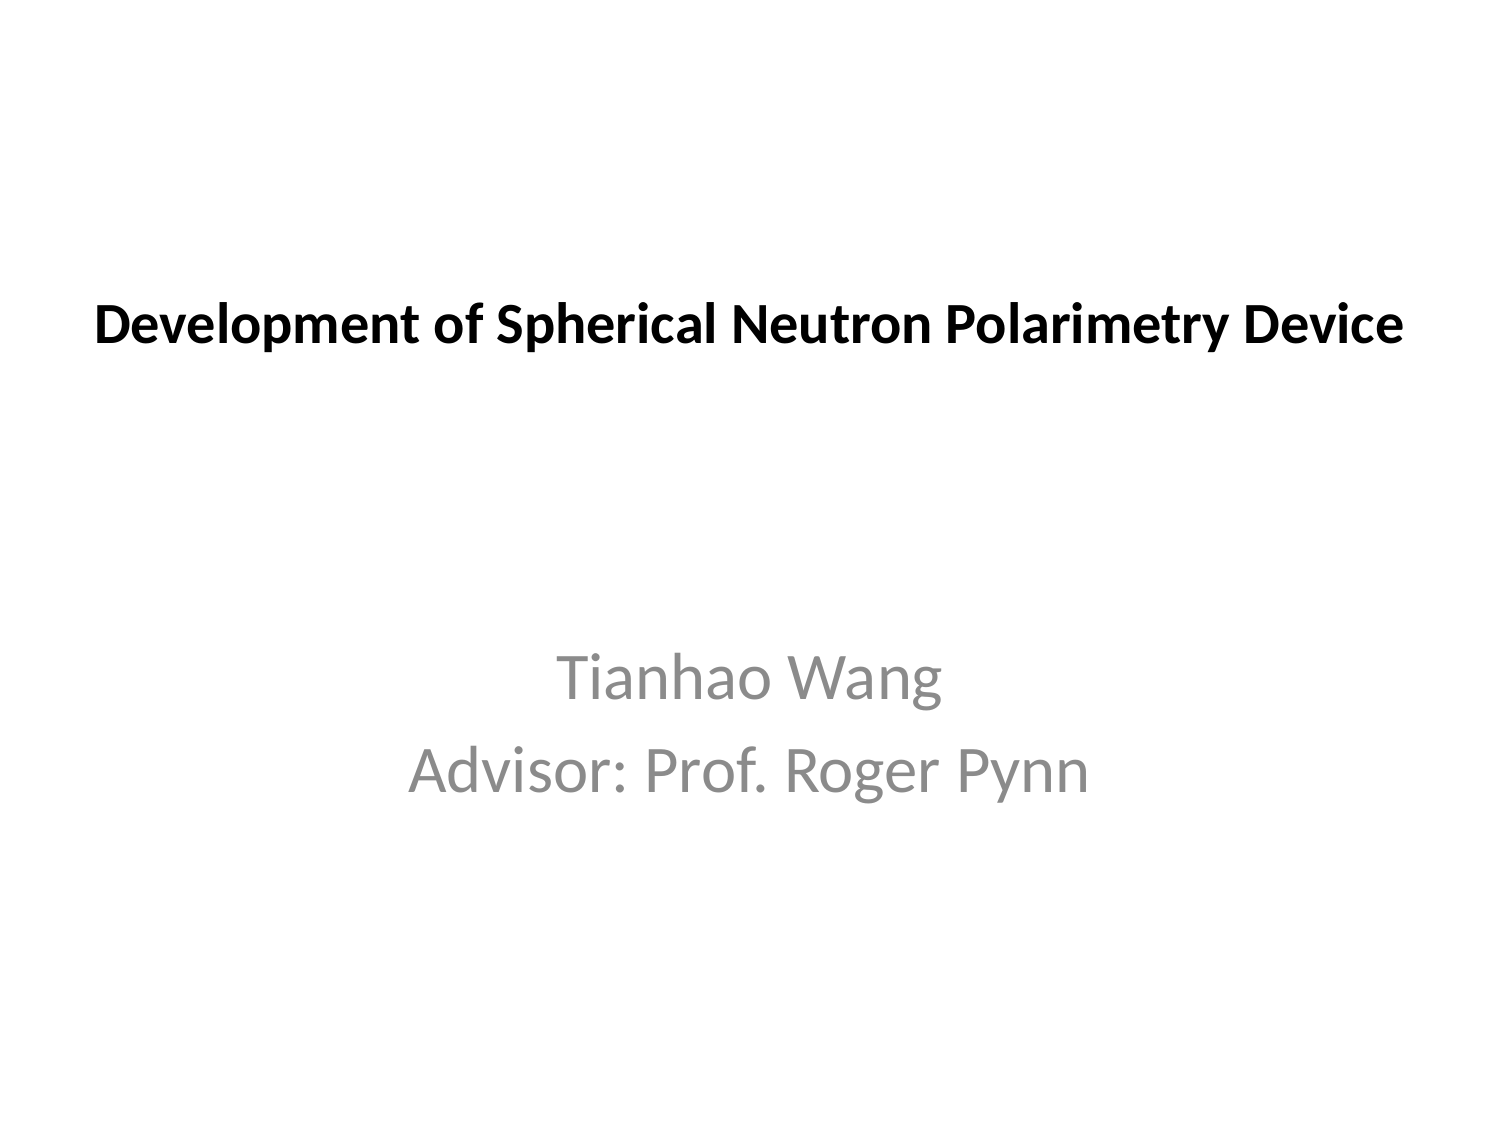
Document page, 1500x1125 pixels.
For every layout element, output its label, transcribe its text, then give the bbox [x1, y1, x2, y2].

subtitle Tianhao Wang Advisor: Prof. Roger Pynn [225, 624, 1275, 913]
title Development of Spherical Neutron Polarimetry Device [62, 200, 1450, 442]
